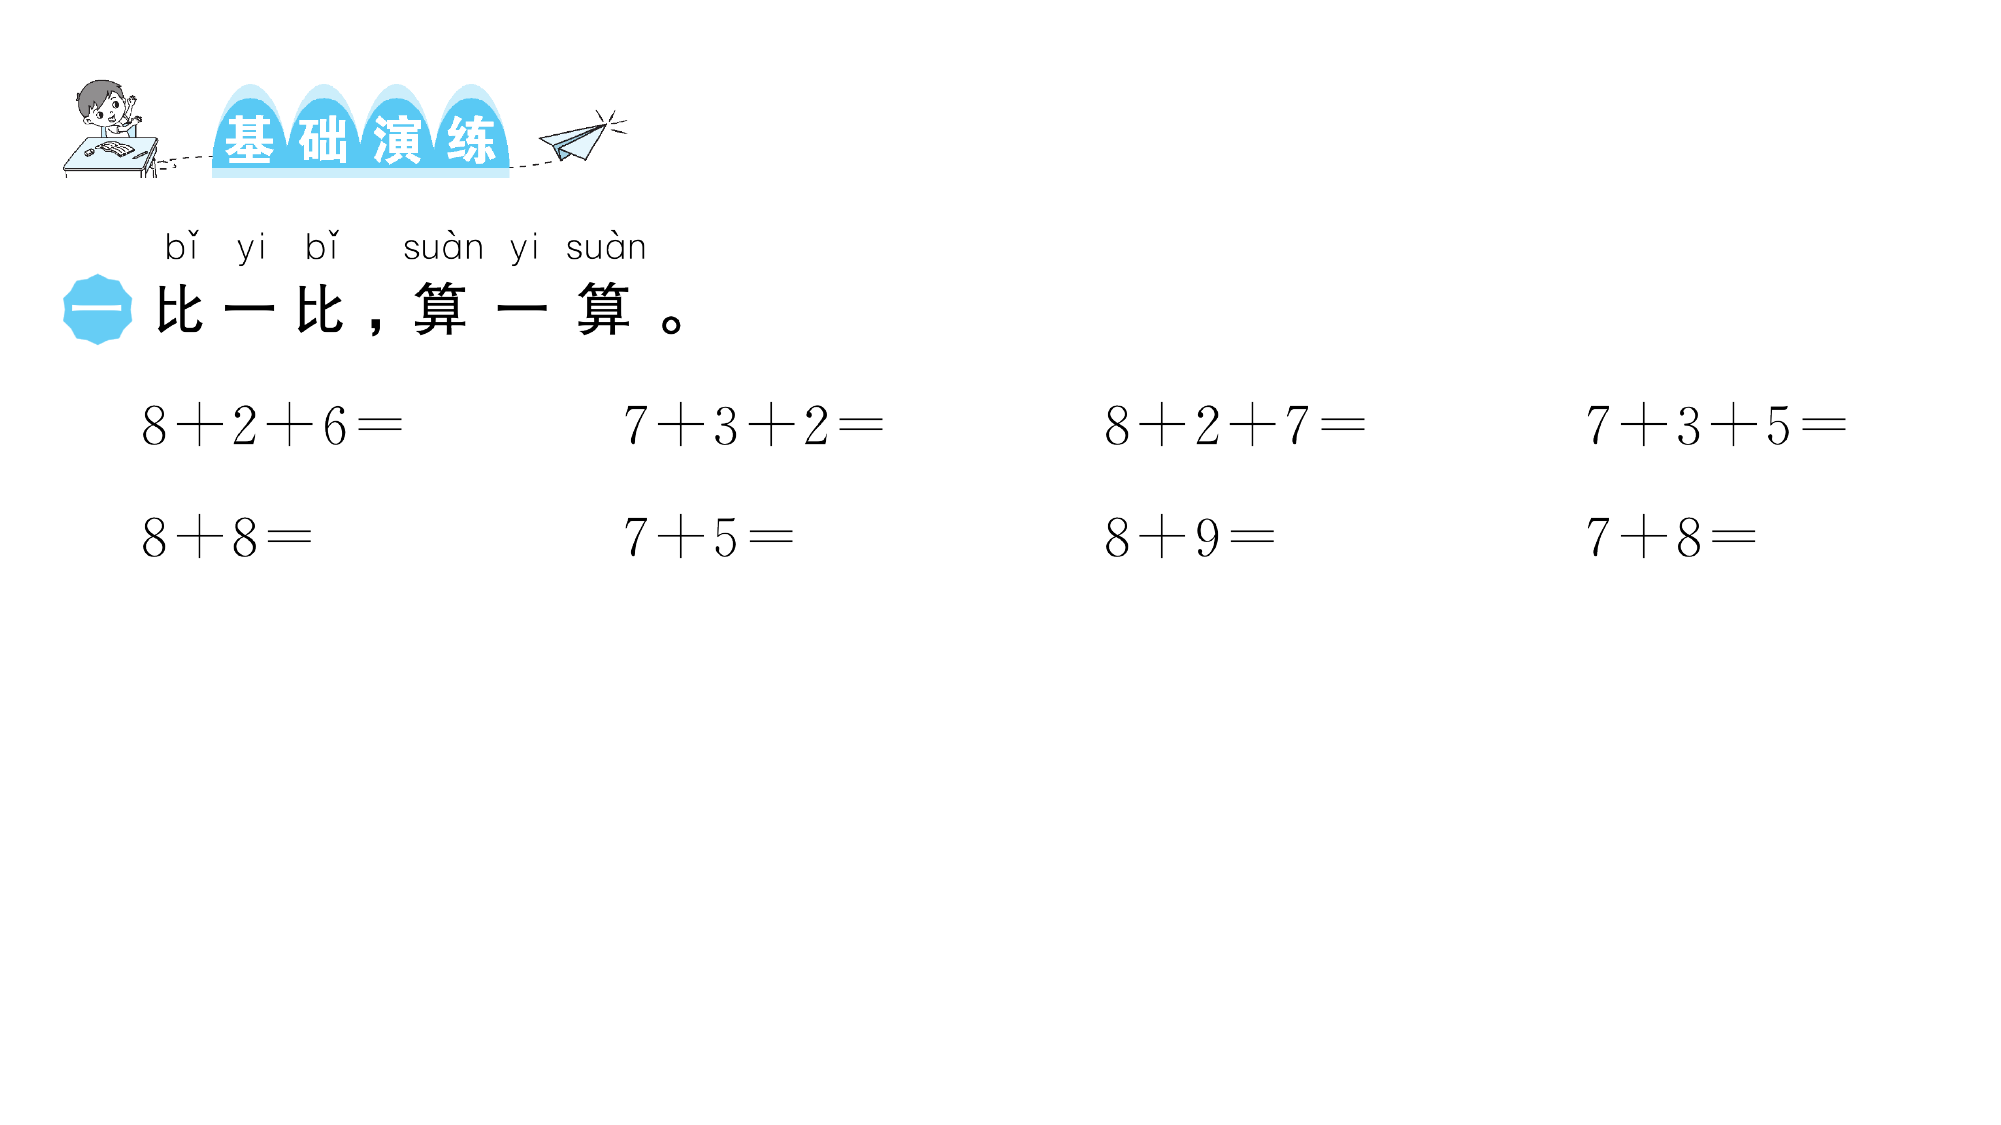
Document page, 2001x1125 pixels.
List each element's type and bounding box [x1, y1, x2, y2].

picture [58, 58, 1949, 599]
